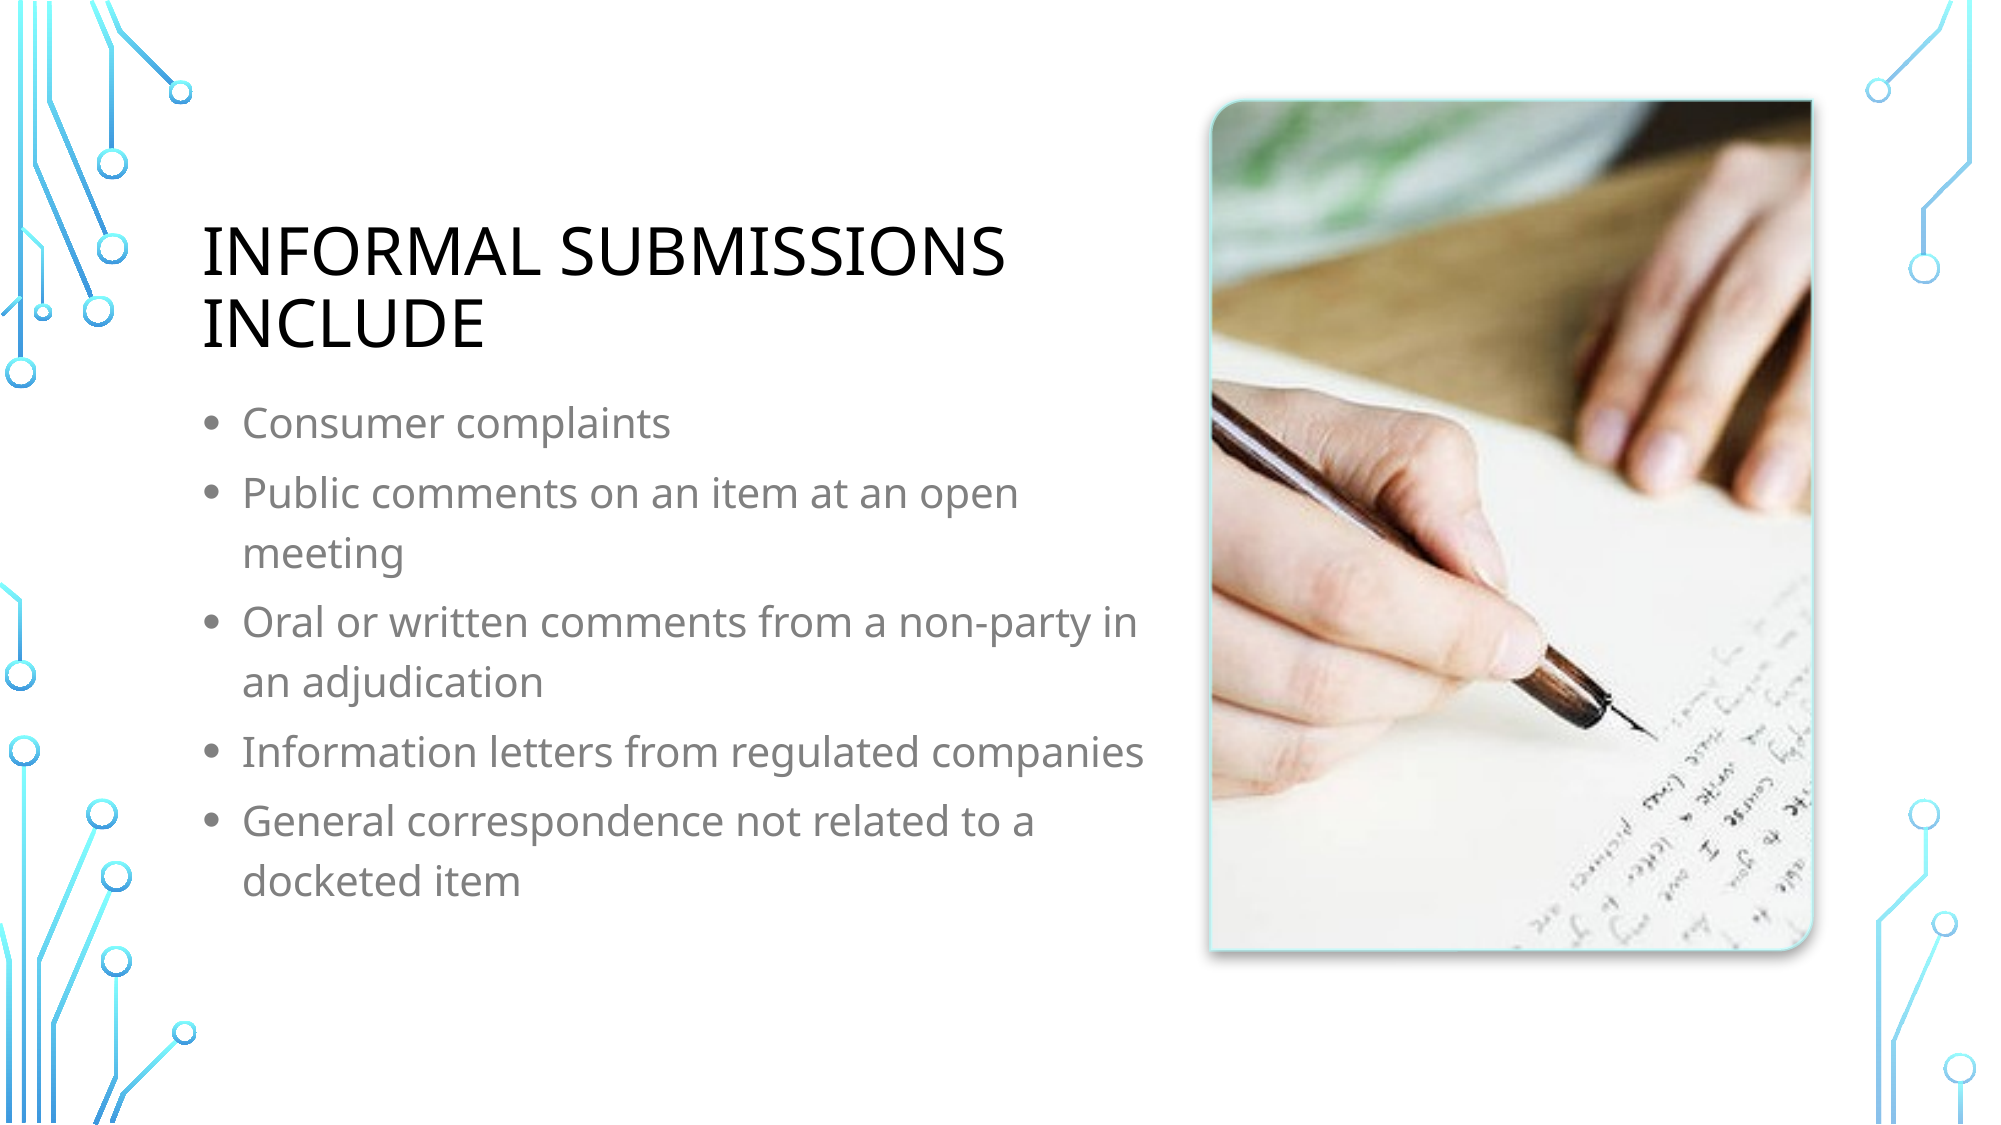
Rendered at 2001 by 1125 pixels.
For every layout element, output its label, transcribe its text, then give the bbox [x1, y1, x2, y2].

title informal submissions include [187, 99, 1192, 369]
list Consumer complaints Public comments on an item at an open meeting Oral or written comments from a non-party in an adjudication Information letters from regulated companies General correspondence not related to a docketed item [187, 379, 1161, 961]
picture [1210, 99, 1813, 951]
